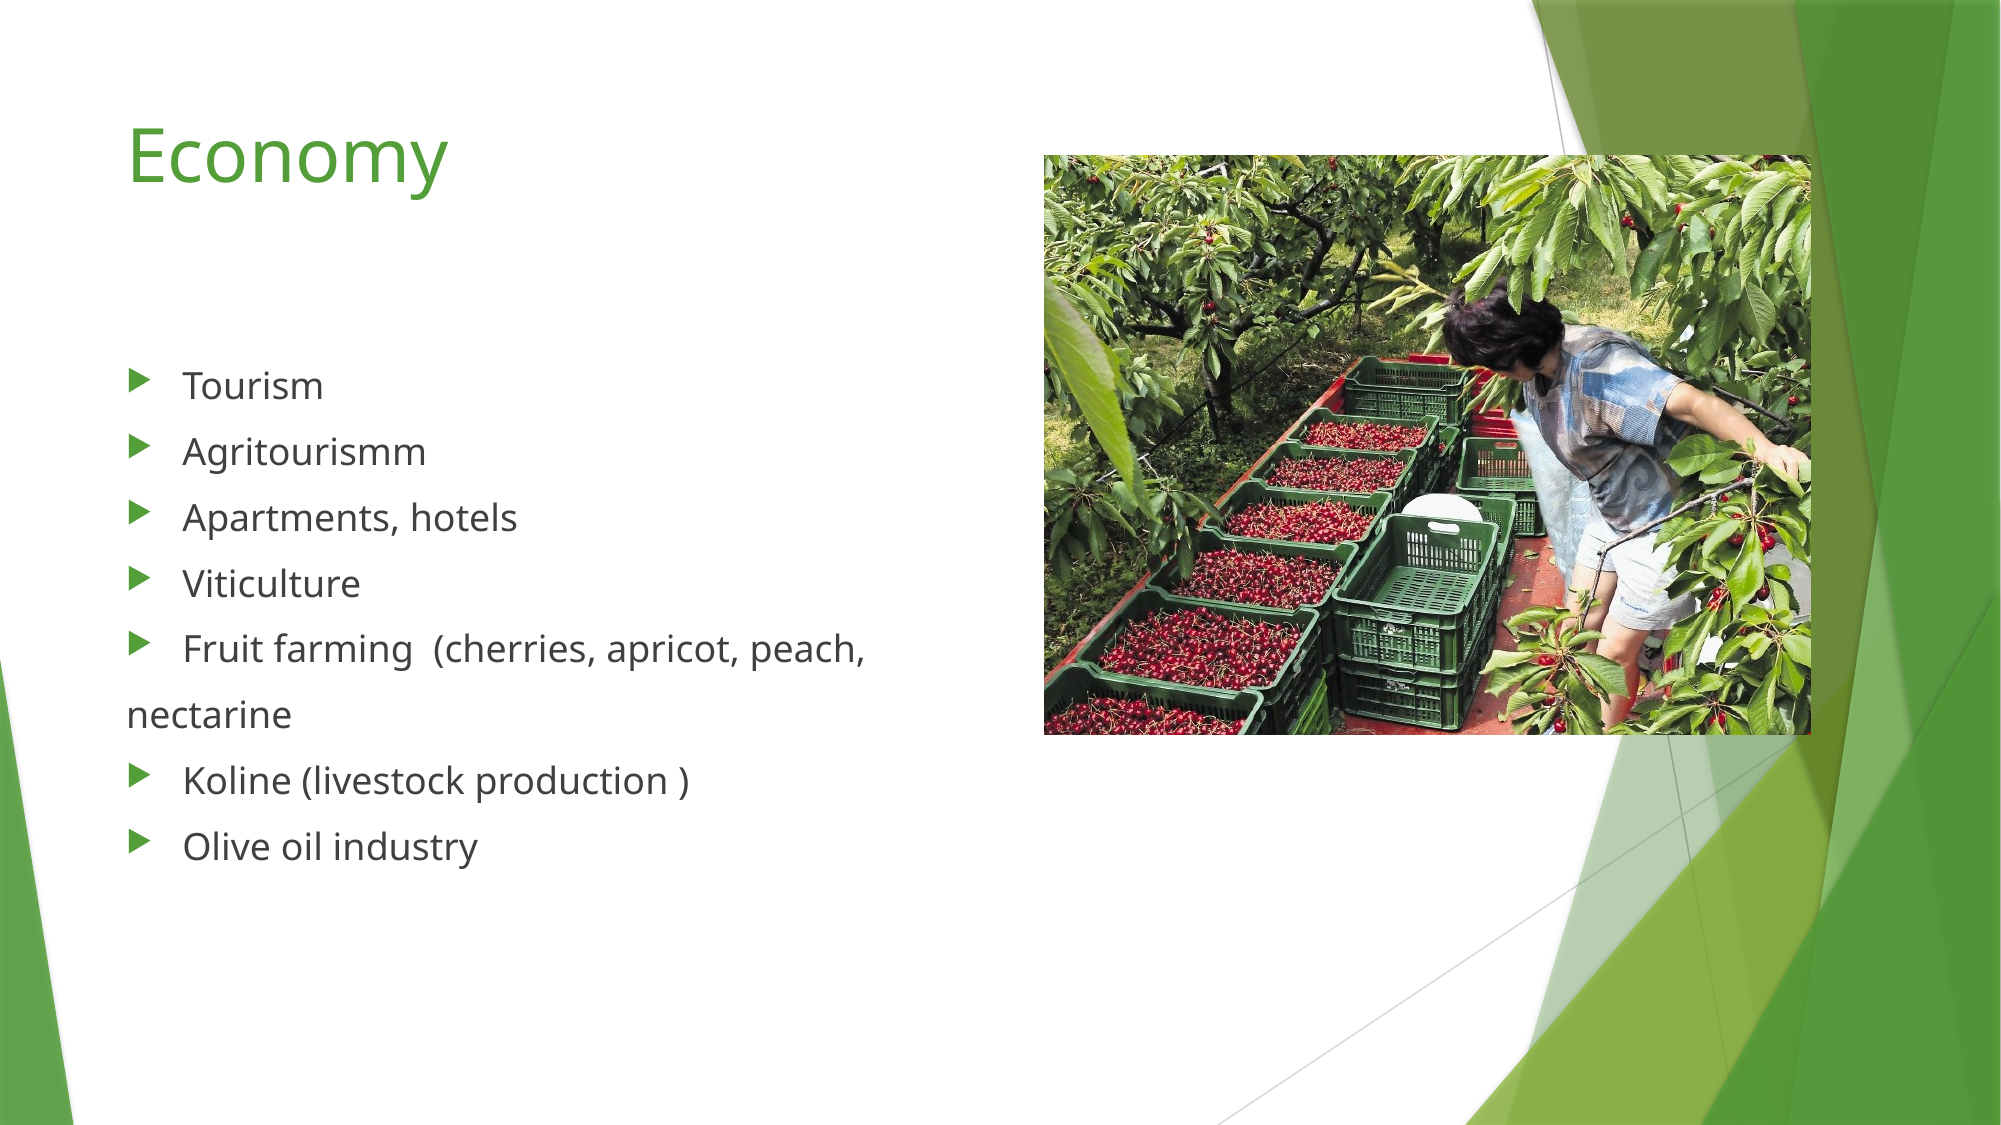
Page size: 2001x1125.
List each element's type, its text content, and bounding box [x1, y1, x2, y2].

list Tourism Agritourismm Apartments, hotels Viticulture Fruit farming (cherries, apricot, peach, nectarine Koline (livestock production ) Olive oil industry [111, 354, 1522, 992]
title Economy [111, 99, 1522, 317]
picture [1043, 155, 1811, 735]
